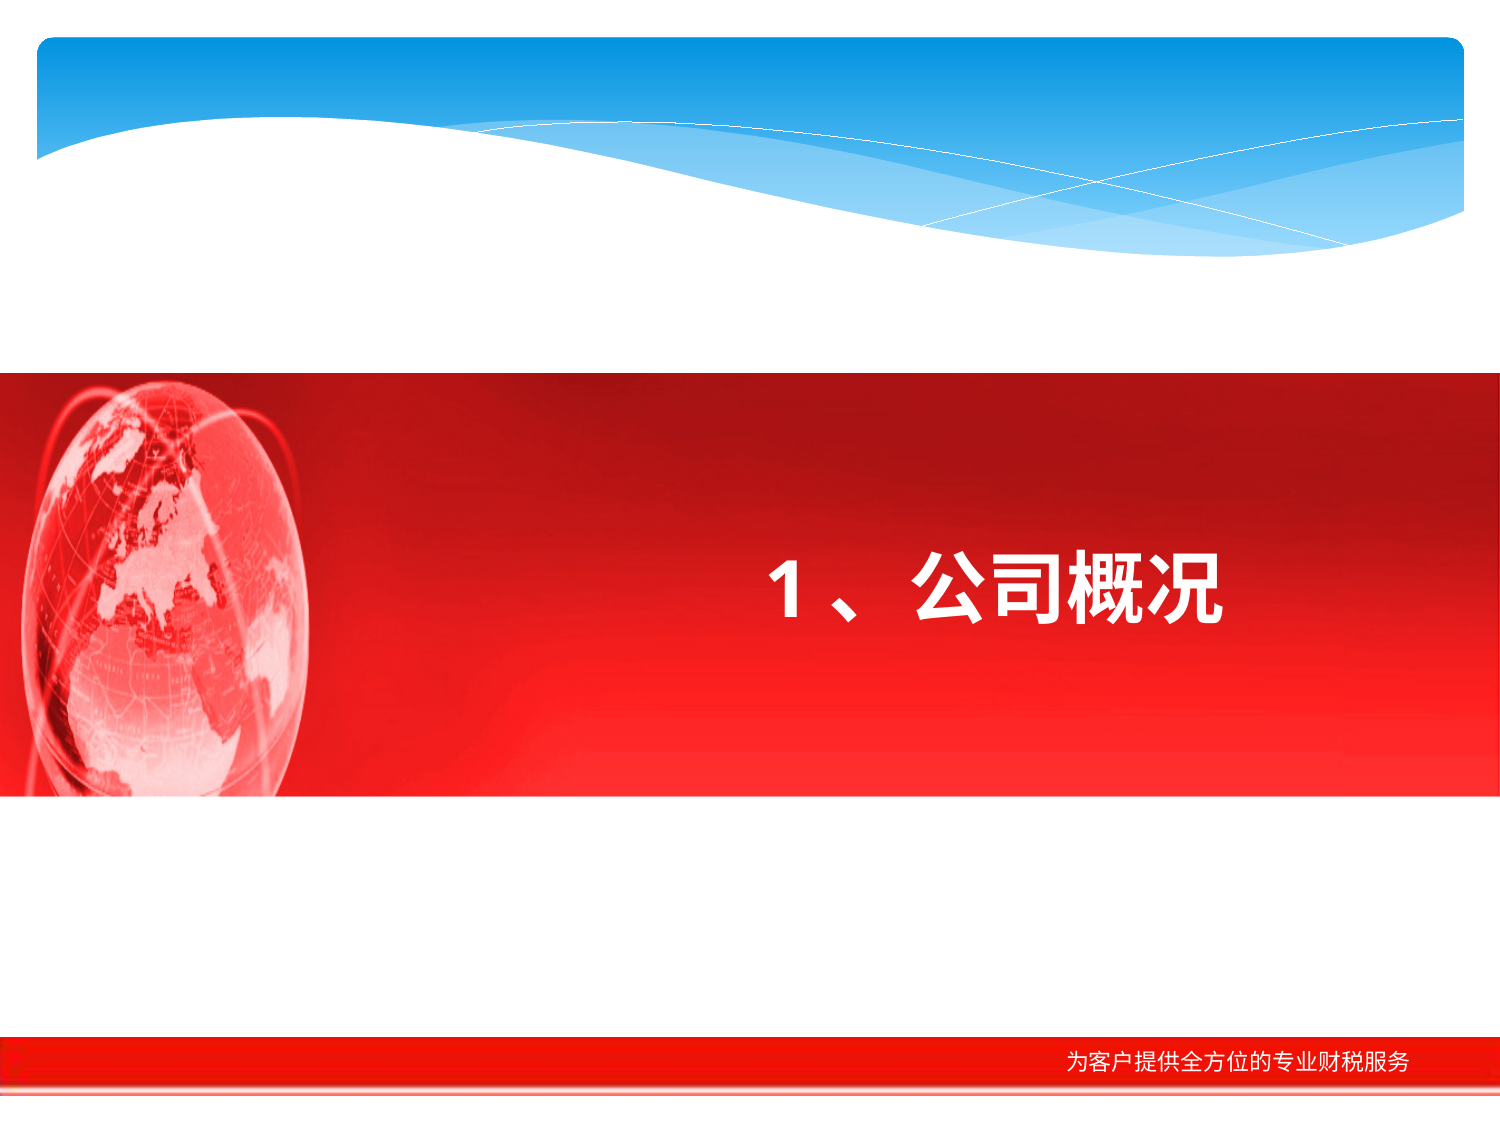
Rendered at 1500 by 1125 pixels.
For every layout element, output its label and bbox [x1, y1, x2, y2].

picture [0, 373, 1500, 799]
picture [0, 1036, 1500, 1096]
